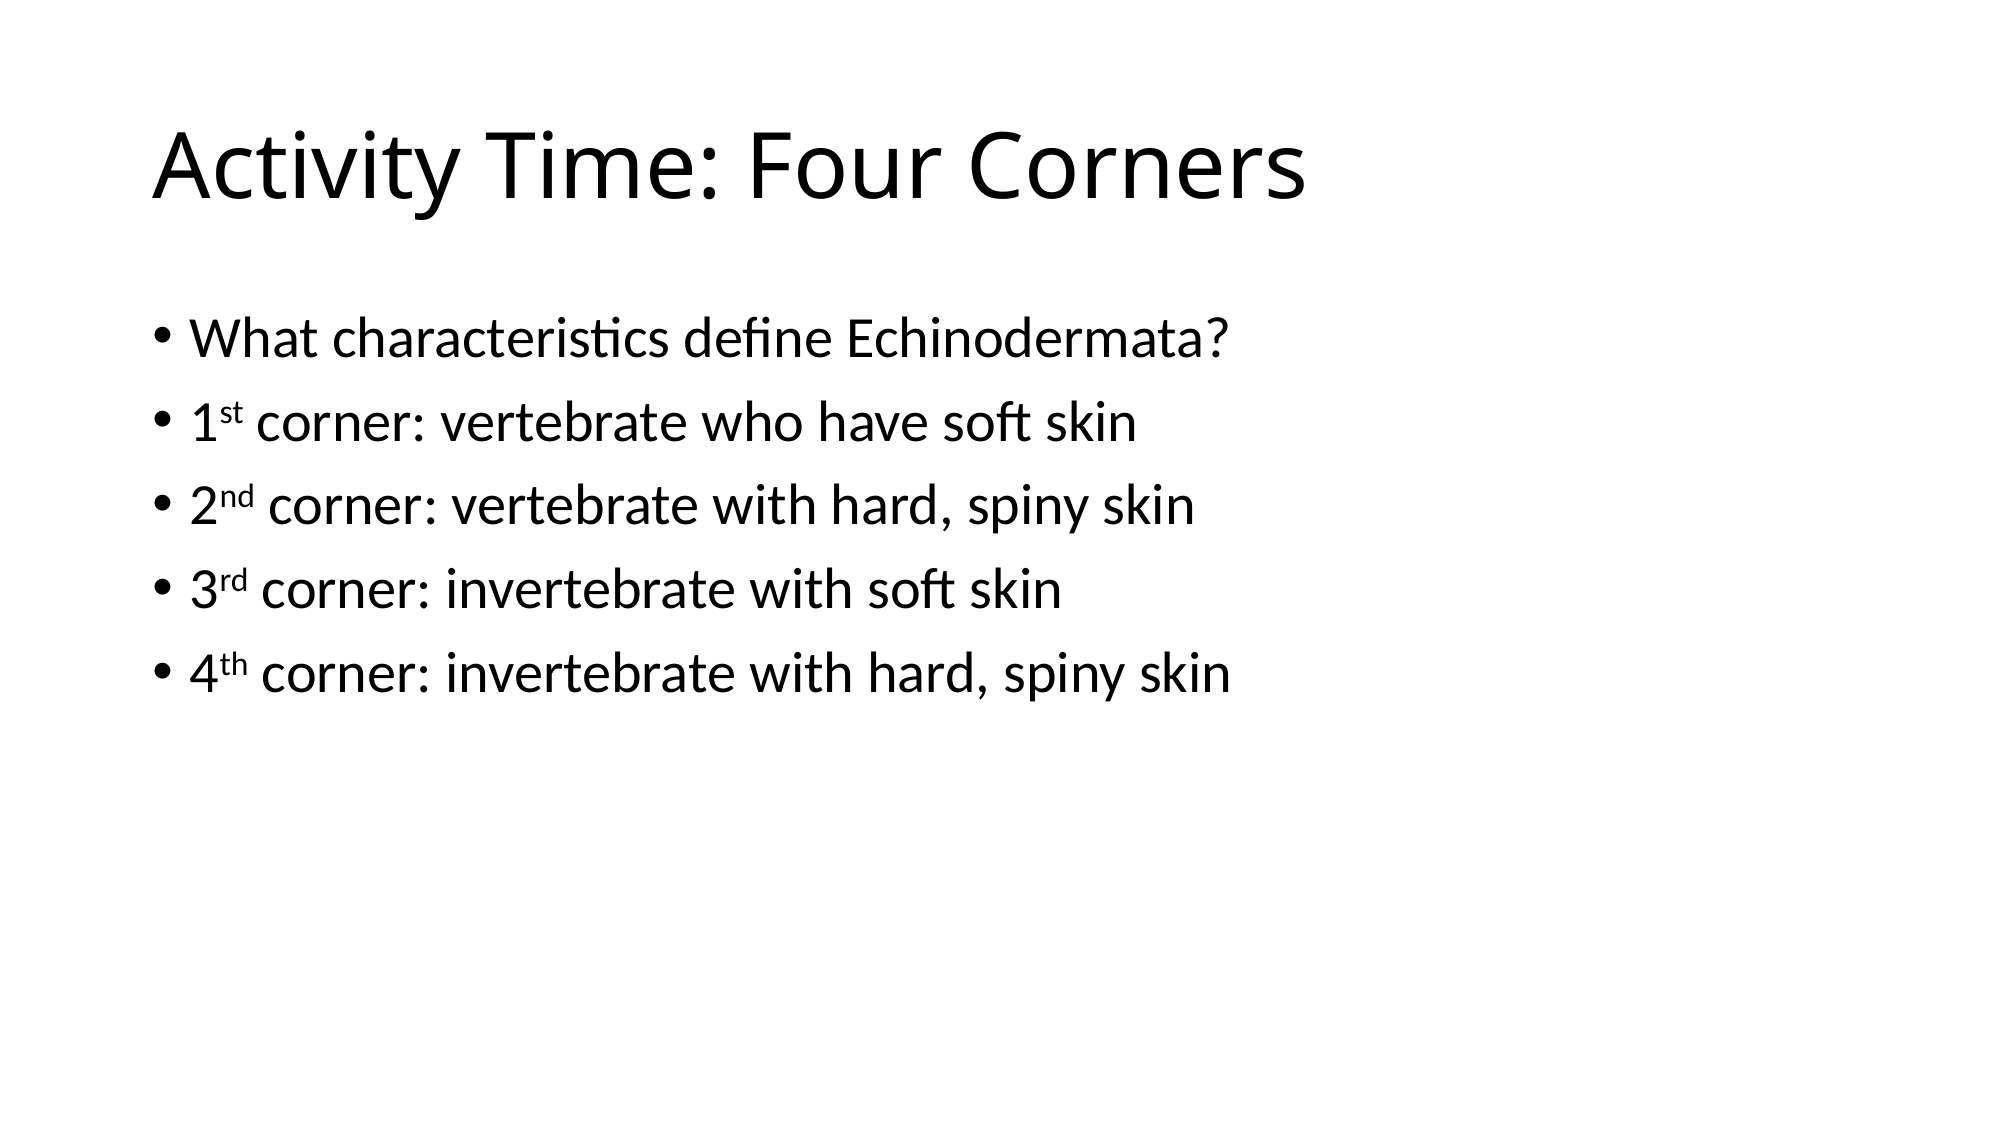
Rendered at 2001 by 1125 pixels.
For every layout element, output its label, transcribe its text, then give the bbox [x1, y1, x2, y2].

title Activity Time: Four Corners [137, 59, 1863, 278]
list What characteristics define Echinodermata? 1st corner: vertebrate who have soft skin 2nd corner: vertebrate with hard, spiny skin 3rd corner: invertebrate with soft skin 4th corner: invertebrate with hard, spiny skin [137, 299, 1863, 1014]
